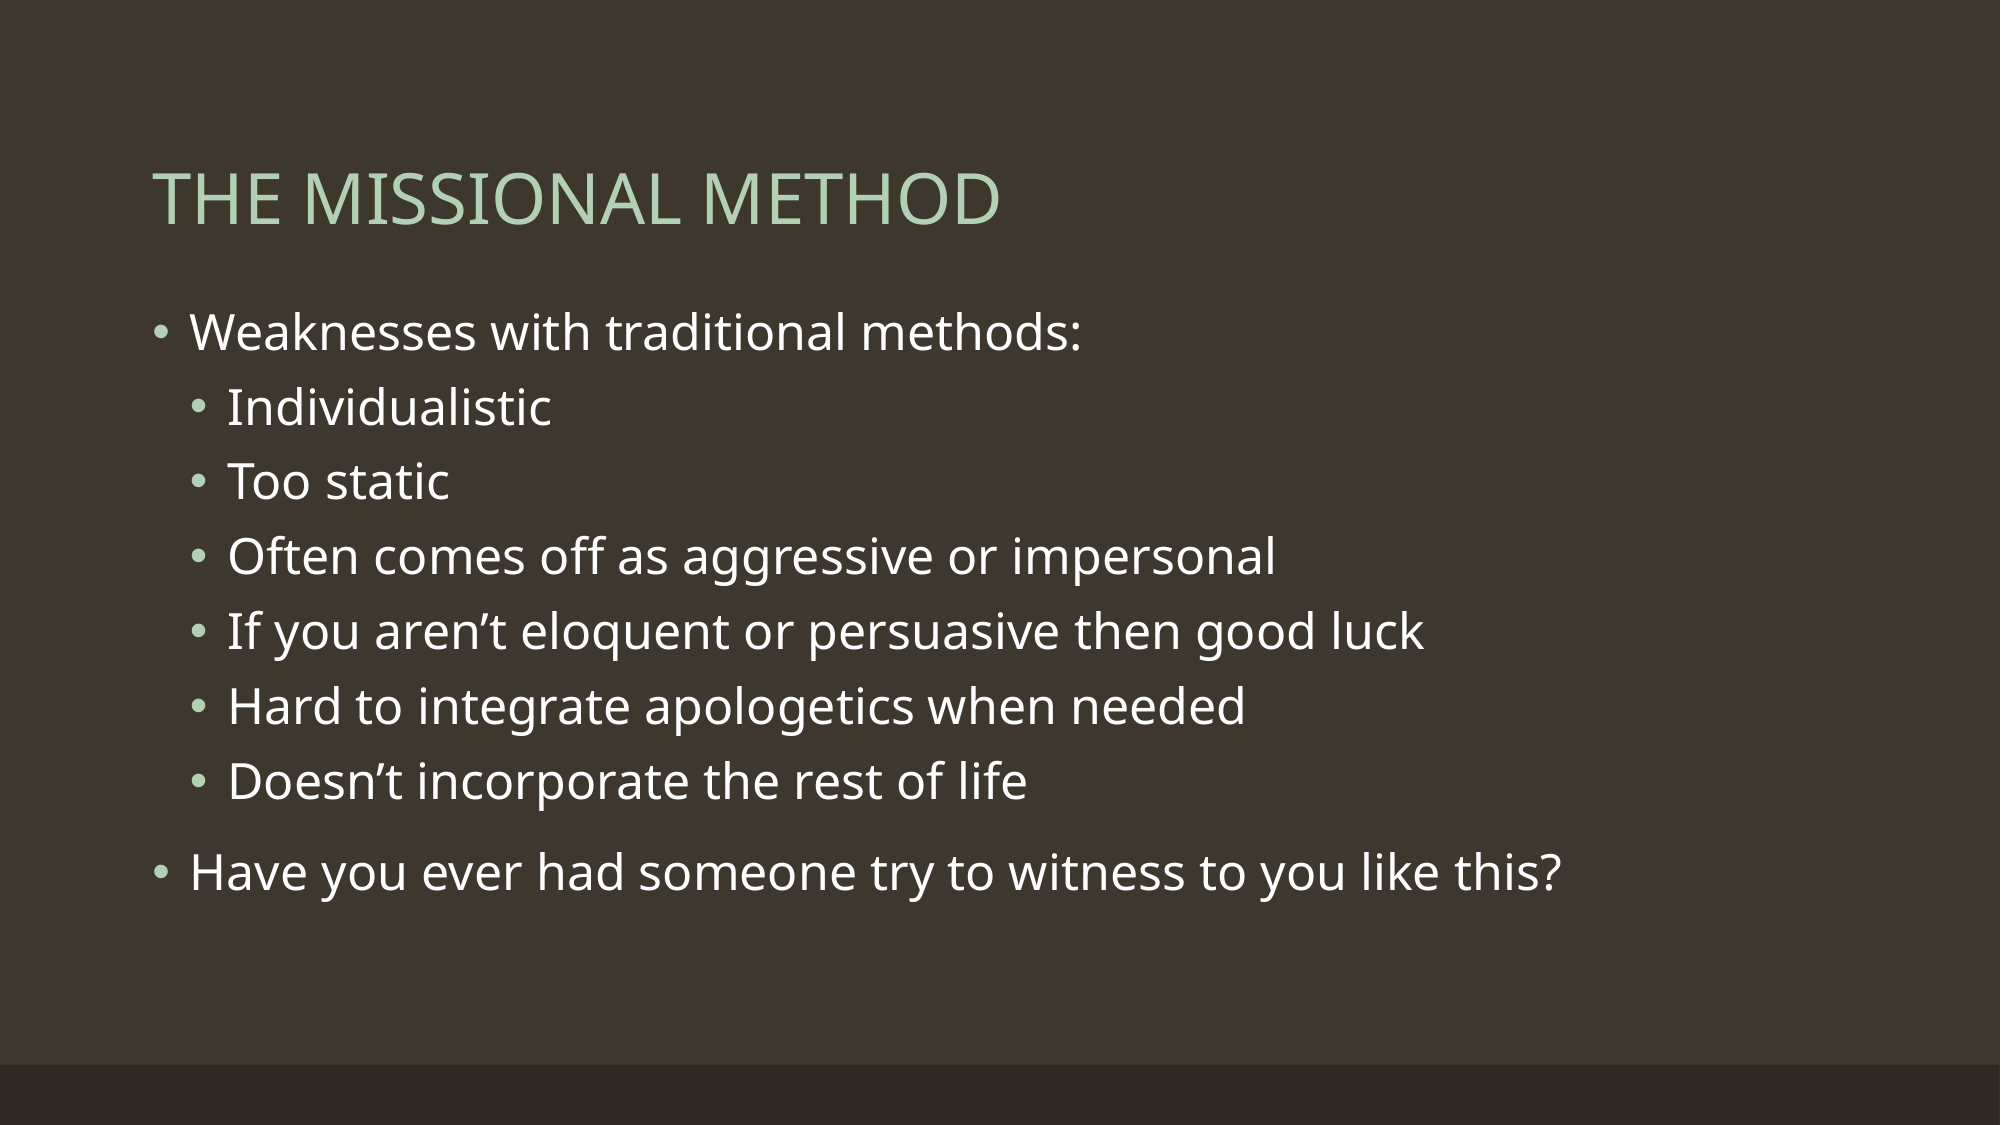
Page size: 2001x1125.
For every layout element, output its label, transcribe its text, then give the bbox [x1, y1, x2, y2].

title THE MISSIONAL METHOD [137, 59, 1863, 248]
list Weaknesses with traditional methods: Individualistic Too static Often comes off as aggressive or impersonal If you aren’t eloquent or persuasive then good luck Hard to integrate apologetics when needed Doesn’t incorporate the rest of life Have you ever had someone try to witness to you like this? [137, 299, 1863, 1014]
